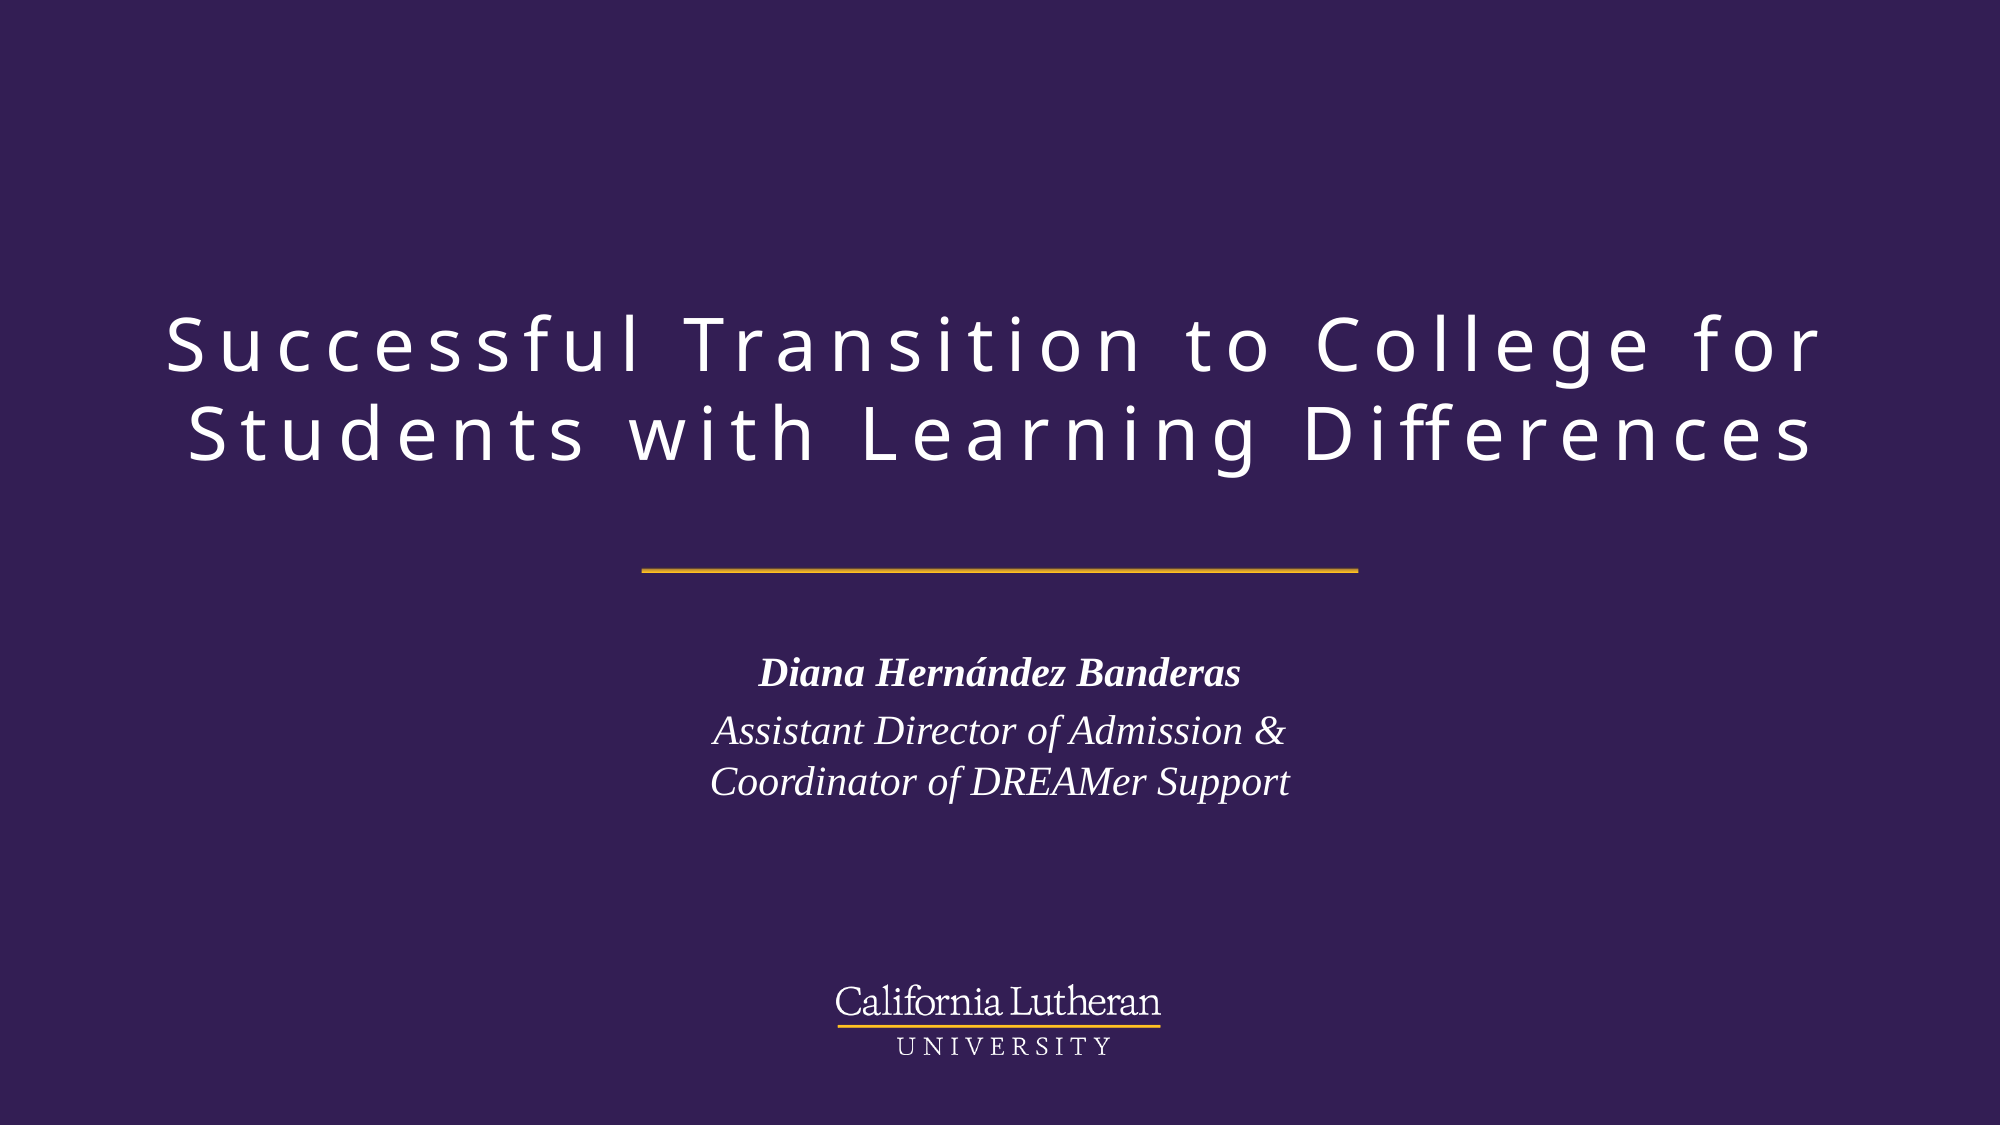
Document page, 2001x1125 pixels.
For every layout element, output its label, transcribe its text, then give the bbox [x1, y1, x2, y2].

subtitle Diana Hernández Banderas Assistant Director of Admission & Coordinator of DREAMer Support [300, 637, 1700, 923]
picture [836, 984, 1161, 1055]
title Successful Transition to College for Students with Learning Differences [150, 247, 1850, 525]
